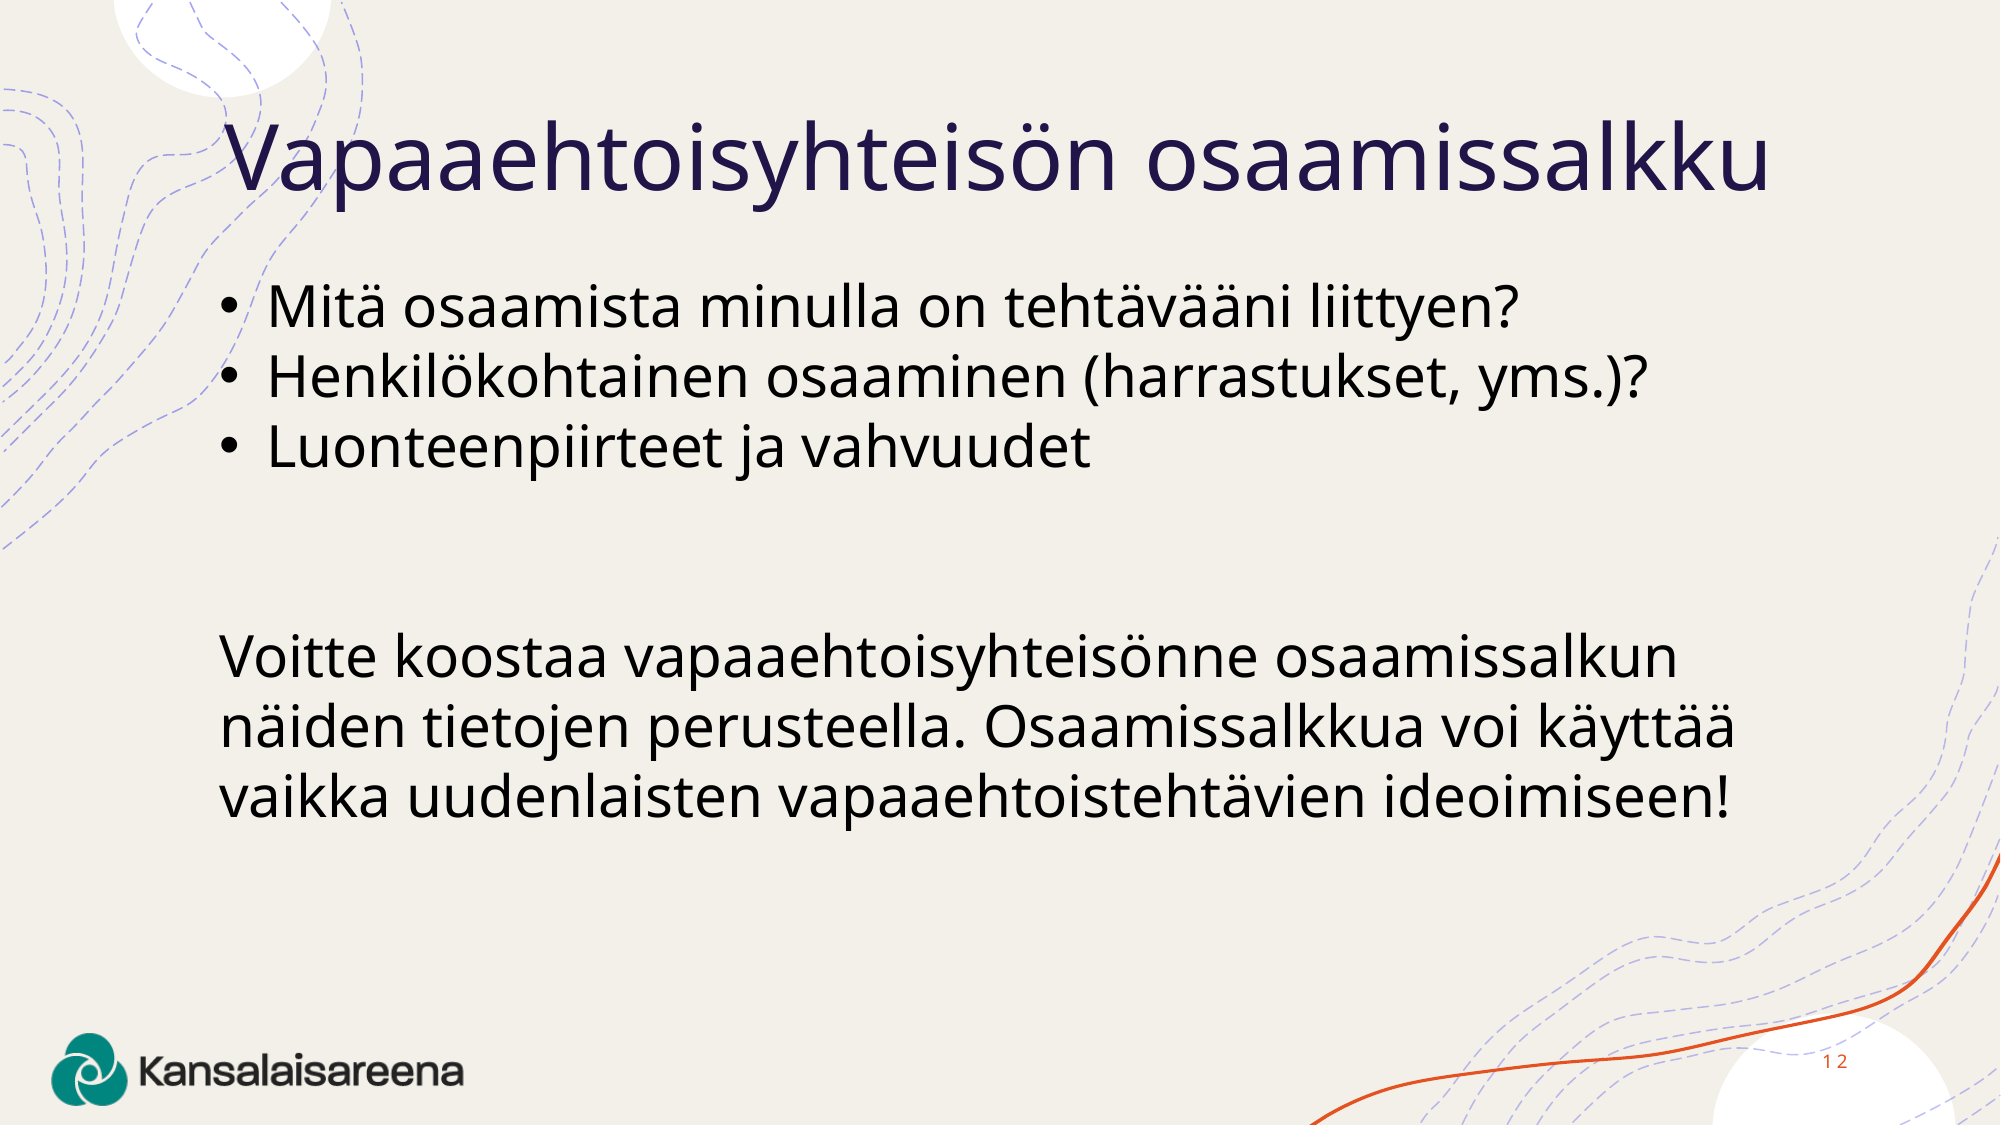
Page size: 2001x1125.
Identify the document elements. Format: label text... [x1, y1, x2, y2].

title Vapaaehtoisyhteisön osaamissalkku [196, 91, 1804, 311]
text_box Mitä osaamista minulla on tehtävääni liittyen? Henkilökohtainen osaaminen (harrastukset, yms.)? Luonteenpiirteet ja vahvuudet Voitte koostaa vapaaehtoisyhteisönne osaamissalkun näiden tietojen perusteella. Osaamissalkkua voi käyttää vaikka uudenlaisten vapaaehtoistehtävien ideoimiseen! [204, 262, 1796, 882]
slide_number 12 [1625, 1042, 1863, 1103]
picture [0, 996, 515, 1125]
